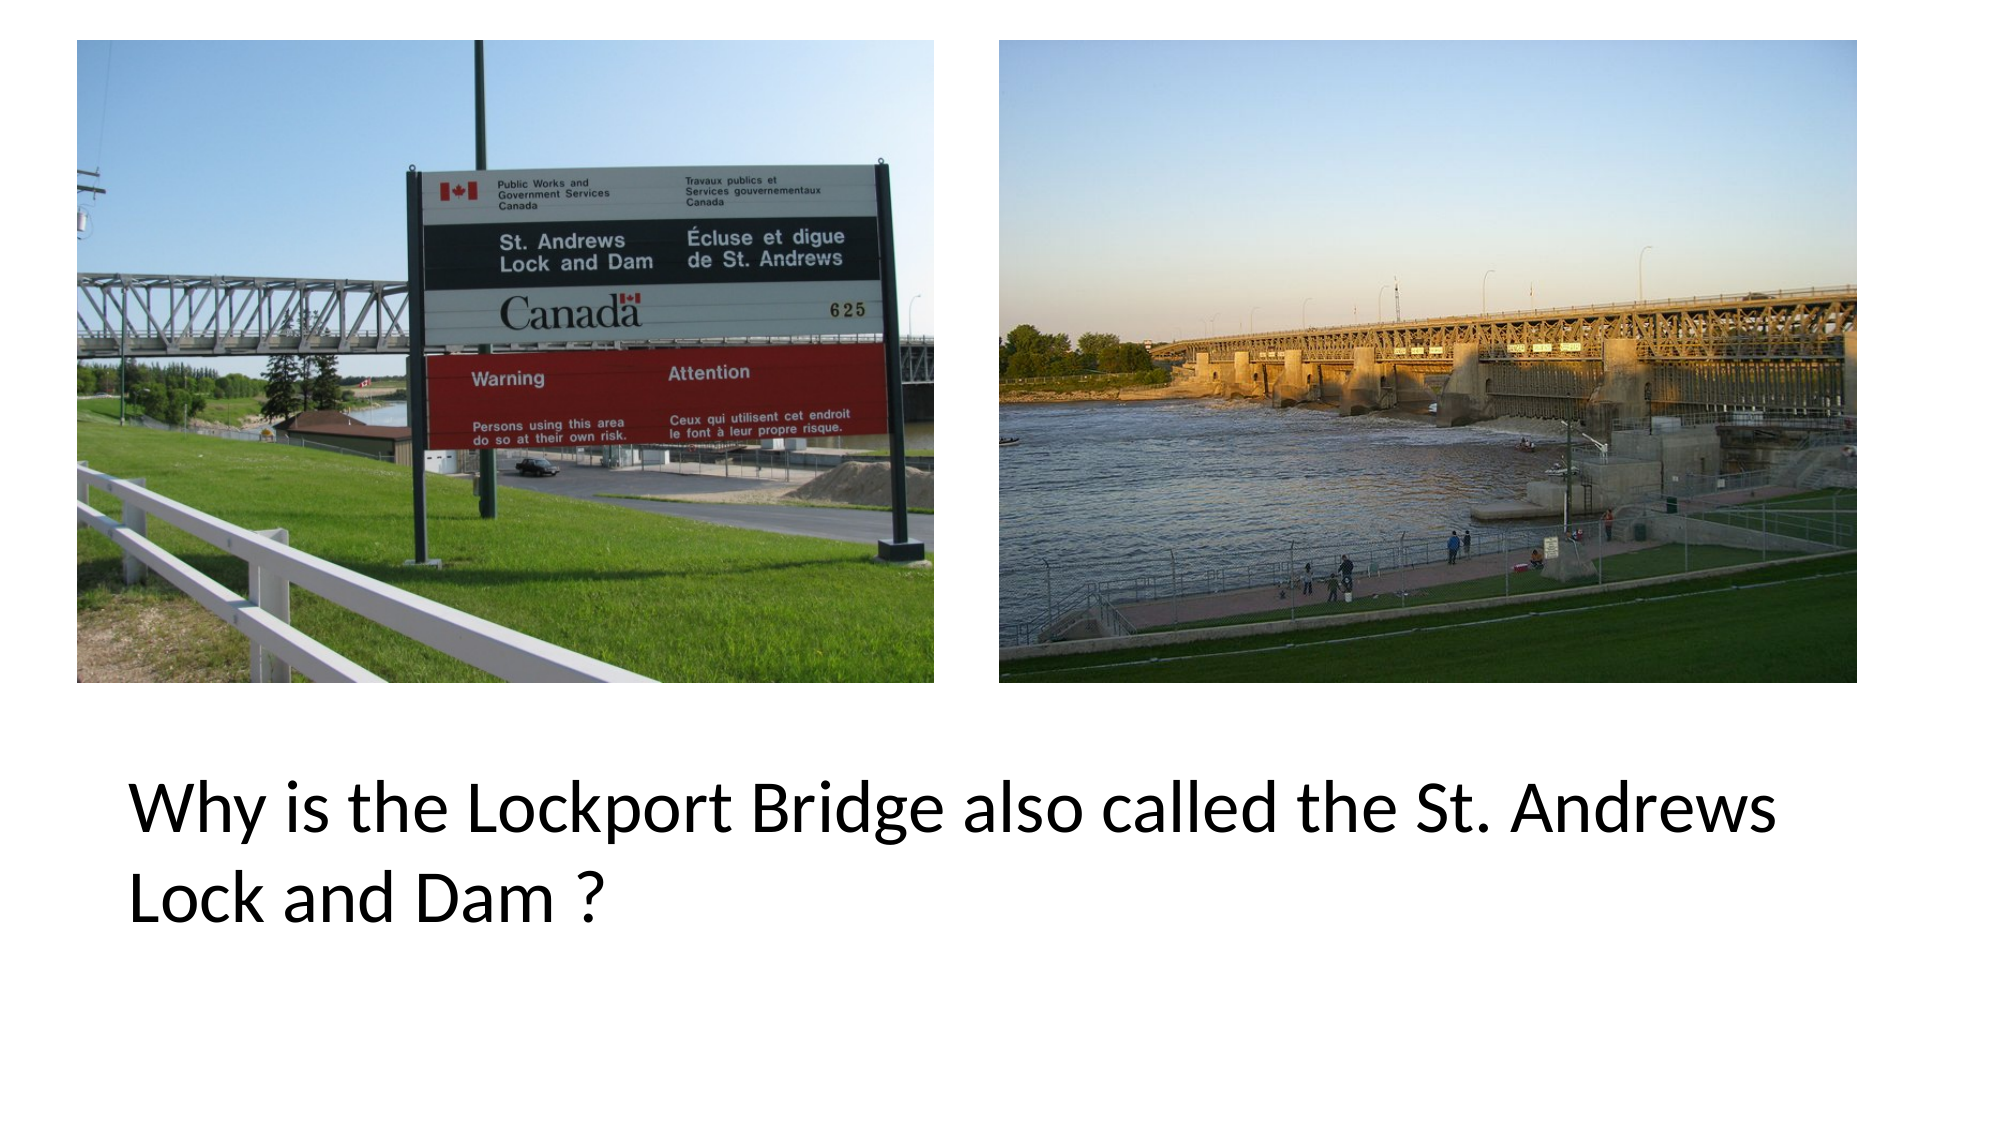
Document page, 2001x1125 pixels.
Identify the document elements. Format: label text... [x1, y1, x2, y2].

picture [999, 40, 1857, 683]
text_box Why is the Lockport Bridge also called the St. Andrews Lock and Dam ? [114, 749, 1857, 945]
picture [77, 40, 934, 683]
